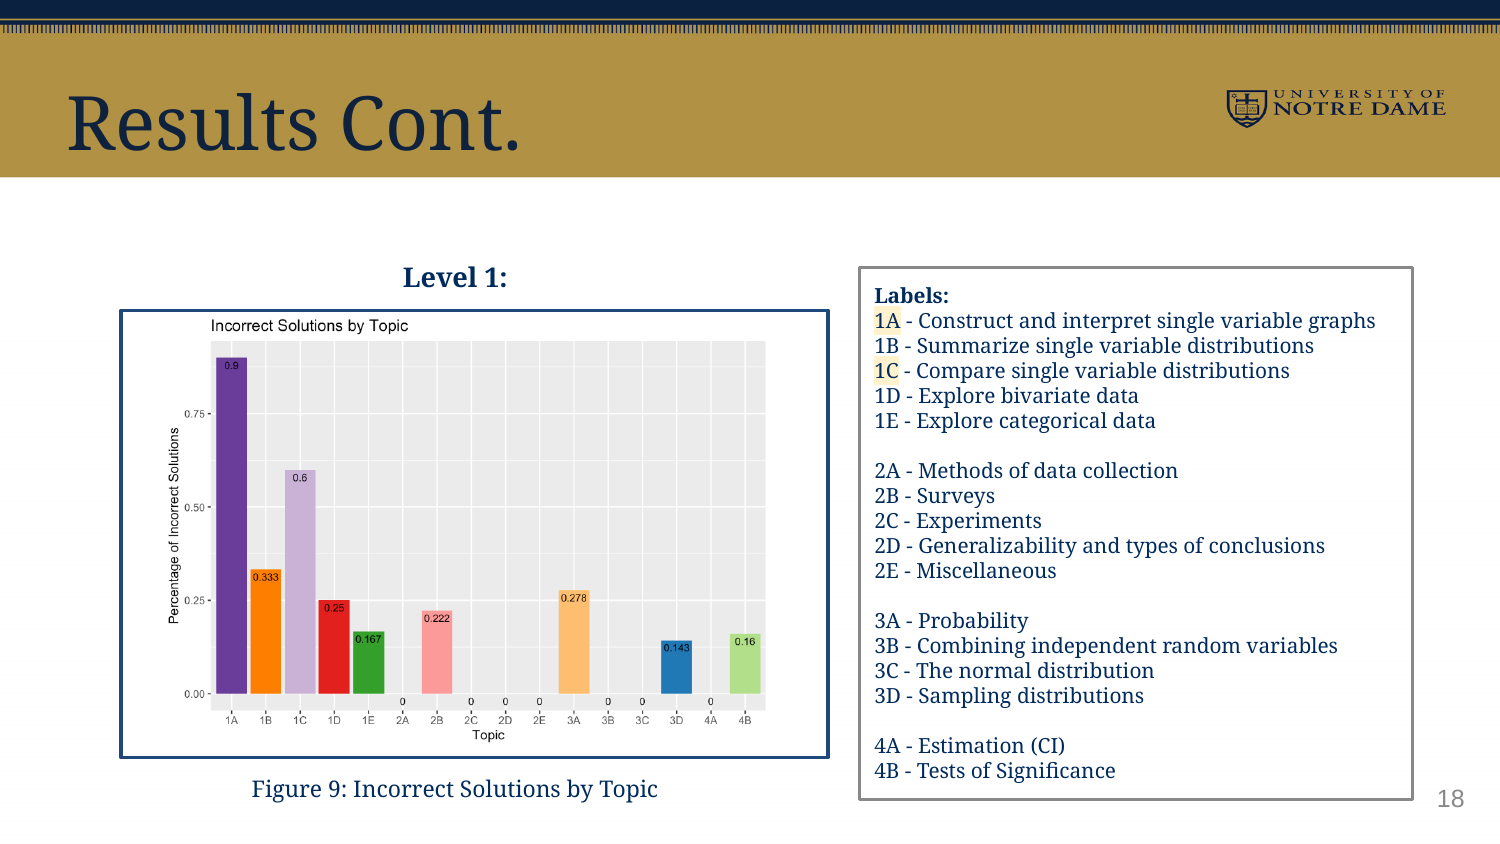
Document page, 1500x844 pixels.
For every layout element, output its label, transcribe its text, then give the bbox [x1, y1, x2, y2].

text_box Labels: 1A - Construct and interpret single variable graphs 1B - Summarize single variable distributions 1C - Compare single variable distributions 1D - Explore bivariate data 1E - Explore categorical data 2A - Methods of data collection 2B - Surveys 2C - Experiments 2D - Generalizability and types of conclusions 2E - Miscellaneous 3A - Probability 3B - Combining independent random variables 3C - The normal distribution 3D - Sampling distributions 4A - Estimation (CI) 4B - Tests of Significance [859, 267, 1413, 800]
text_box Figure 9: Incorrect Solutions by Topic [158, 765, 753, 835]
slide_number ‹#› [1389, 764, 1480, 830]
title Results Cont. [51, 72, 1449, 167]
picture [0, 0, 1500, 844]
text_box Level 1: [288, 244, 623, 308]
